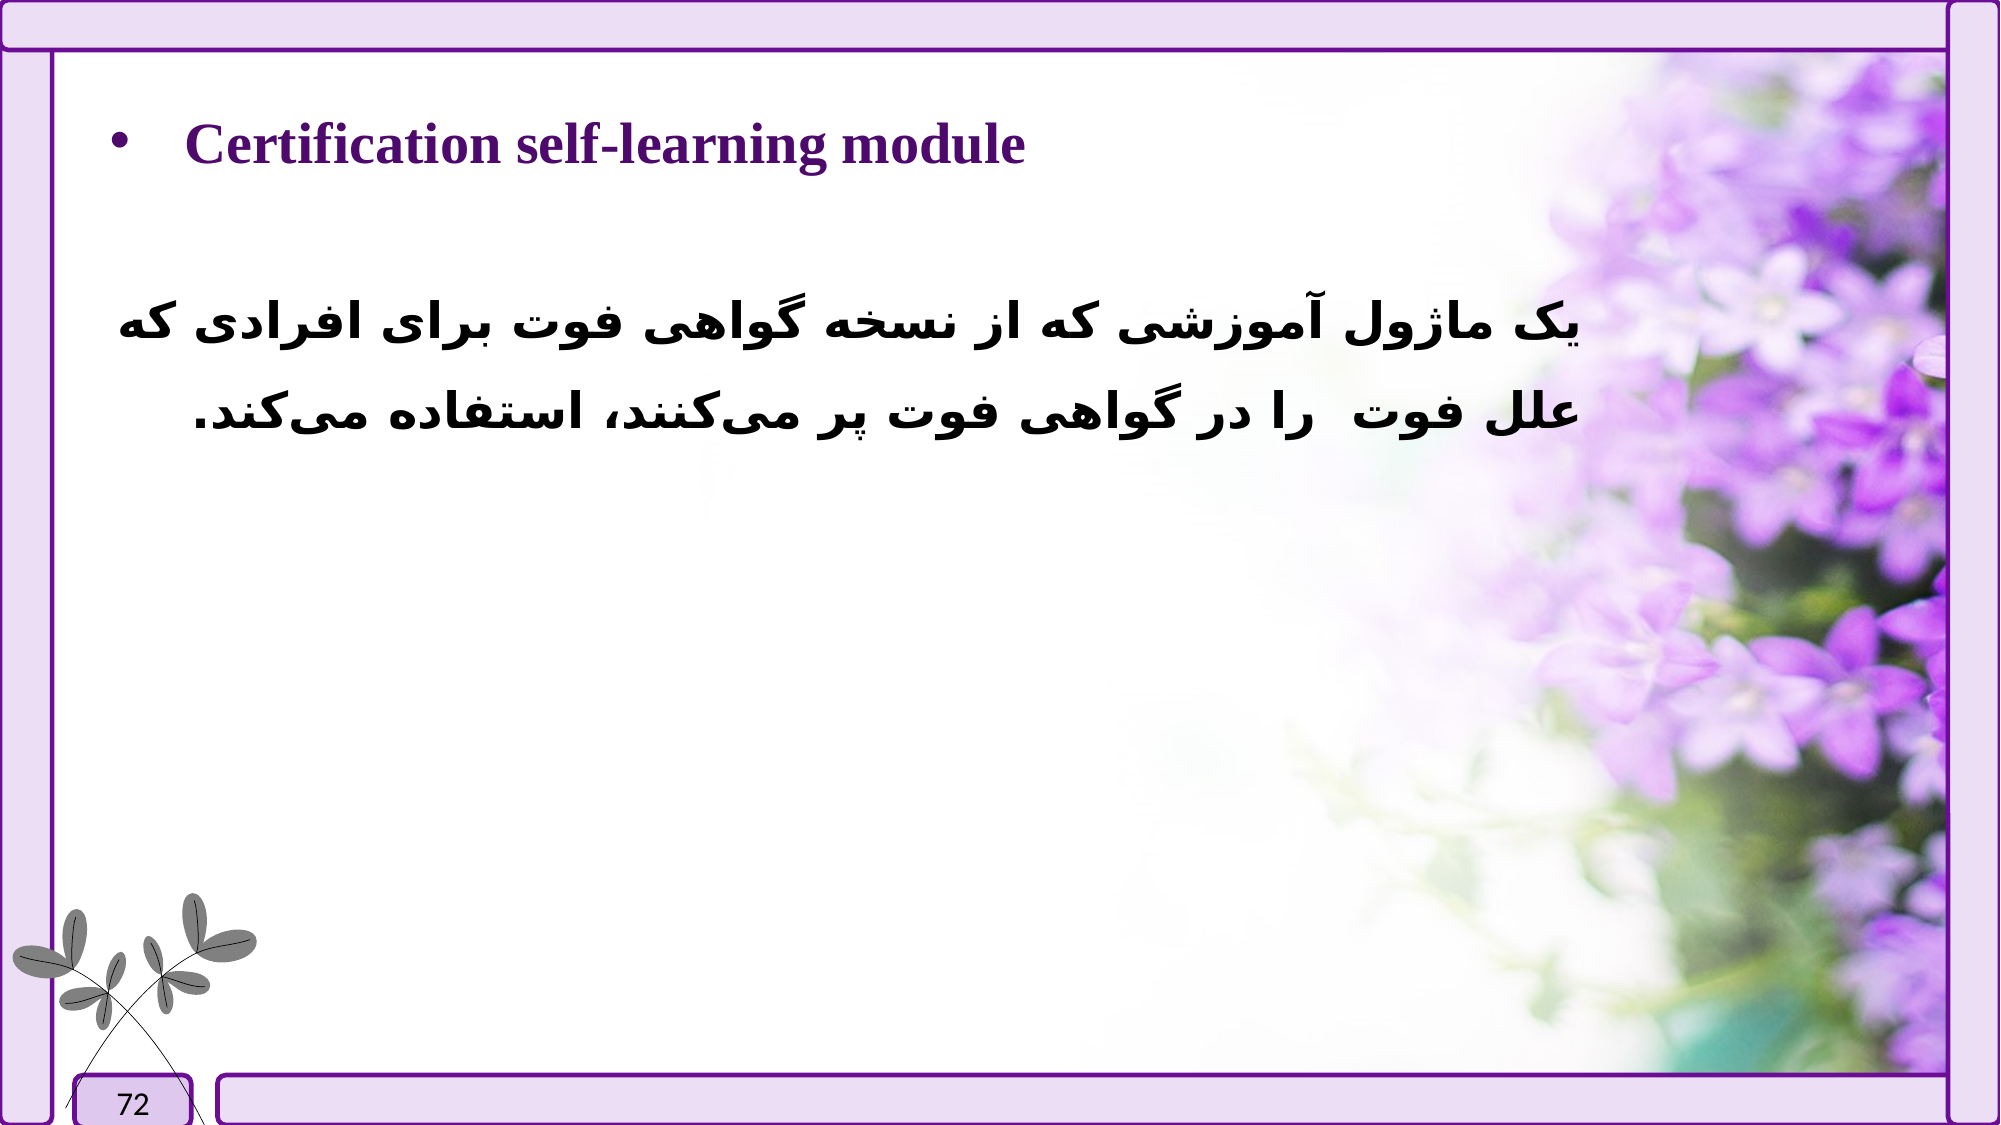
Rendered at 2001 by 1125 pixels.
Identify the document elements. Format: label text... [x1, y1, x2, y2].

text_box [1974, 0, 2000, 1125]
text_box [157, 971, 211, 1015]
text_box [143, 935, 164, 975]
text_box [182, 893, 257, 963]
text_box Certification self-learning module [94, 97, 699, 183]
text_box [0, 48, 54, 1125]
text_box [12, 909, 88, 979]
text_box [74, 1074, 192, 1125]
text_box یک ماژول آموزشی که از نسخه گواهی فوت برای افرادی که علل فوت را در گواهی فوت پر می‌کنند، استفاده می‌کند. [68, 250, 699, 446]
picture [699, 0, 1974, 1125]
text_box [59, 986, 113, 1031]
text_box [216, 1073, 699, 1125]
text_box [19, 916, 177, 1074]
text_box [106, 951, 127, 991]
text_box [0, 0, 699, 52]
text_box [128, 900, 251, 1011]
